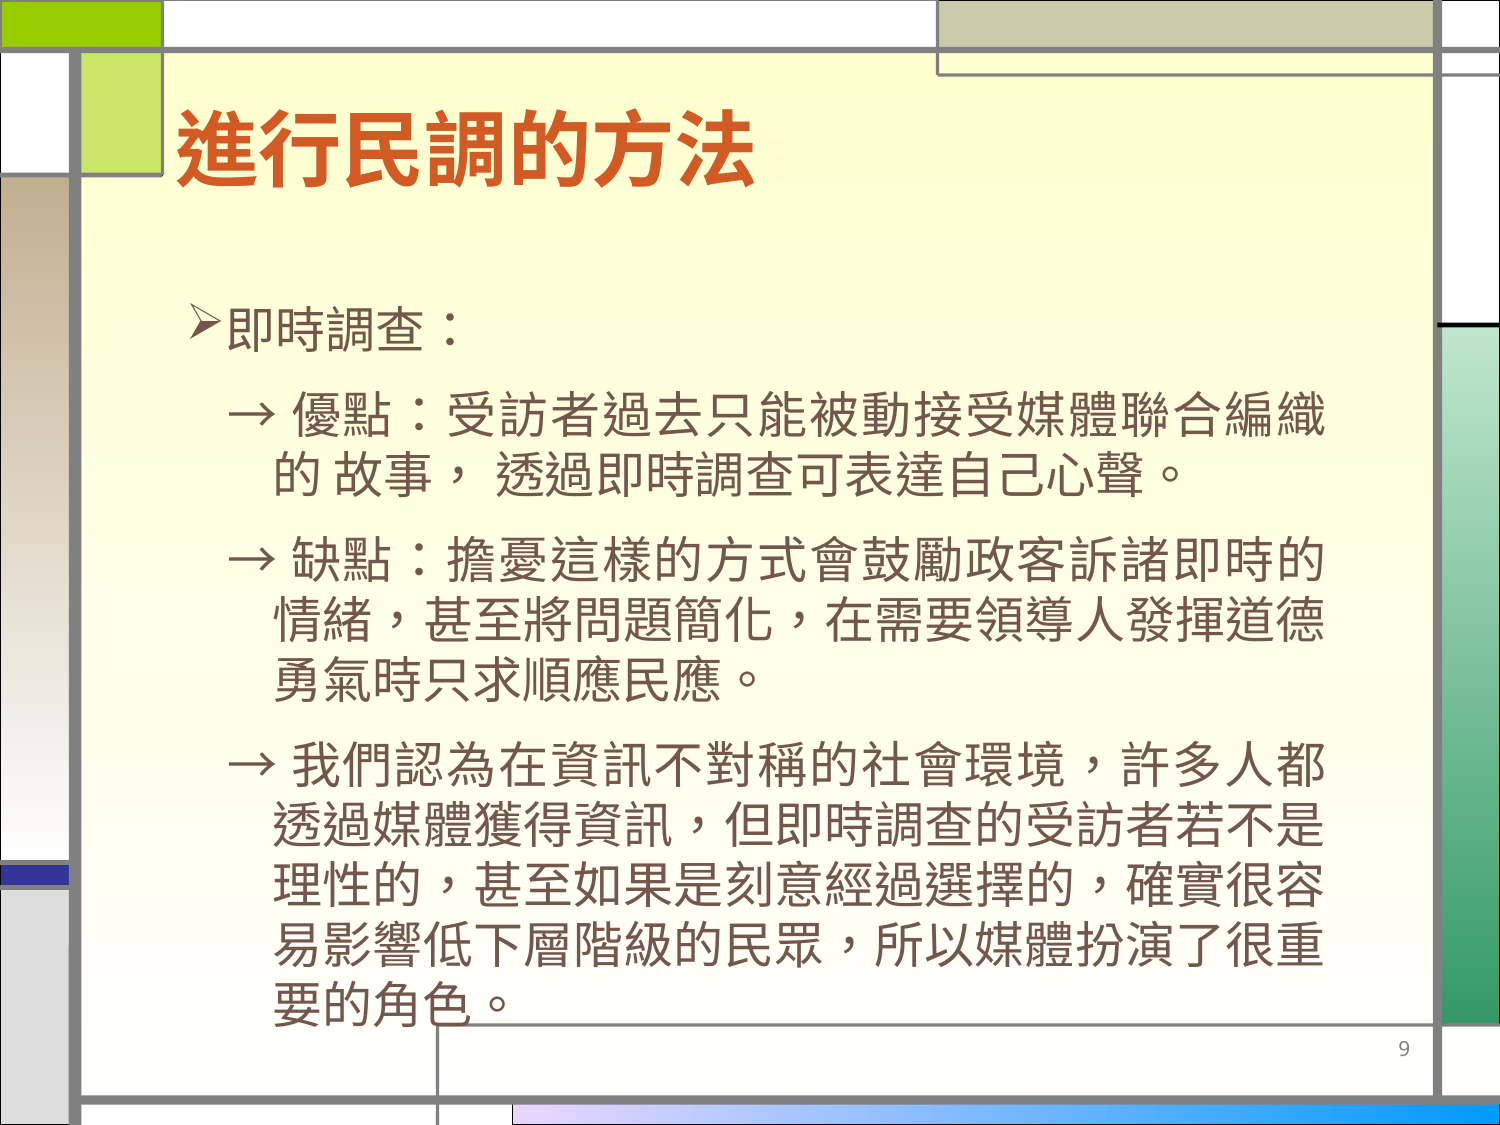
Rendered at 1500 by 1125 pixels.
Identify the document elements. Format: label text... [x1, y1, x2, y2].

text_box 進行民調的方法 [159, 90, 774, 278]
slide_number 9 [1074, 1027, 1426, 1092]
text_box 即時調查： →優點：受訪者過去只能被動接受媒體聯合編織的 故事， 透過即時調查可表達自己心聲。 →缺點：擔憂這樣的方式會鼓勵政客訴諸即時的情緒，甚至將問題簡化，在需要領導人發揮道德勇氣時只求順應民應。 →我們認為在資訊不對稱的社會環境，許多人都透過媒體獲得資訊，但即時調查的受訪者若不是理性的，甚至如果是刻意經過選擇的，確實很容易影響低下層階級的民眾，所以媒體扮演了很重要的角色。 [171, 290, 1341, 1041]
